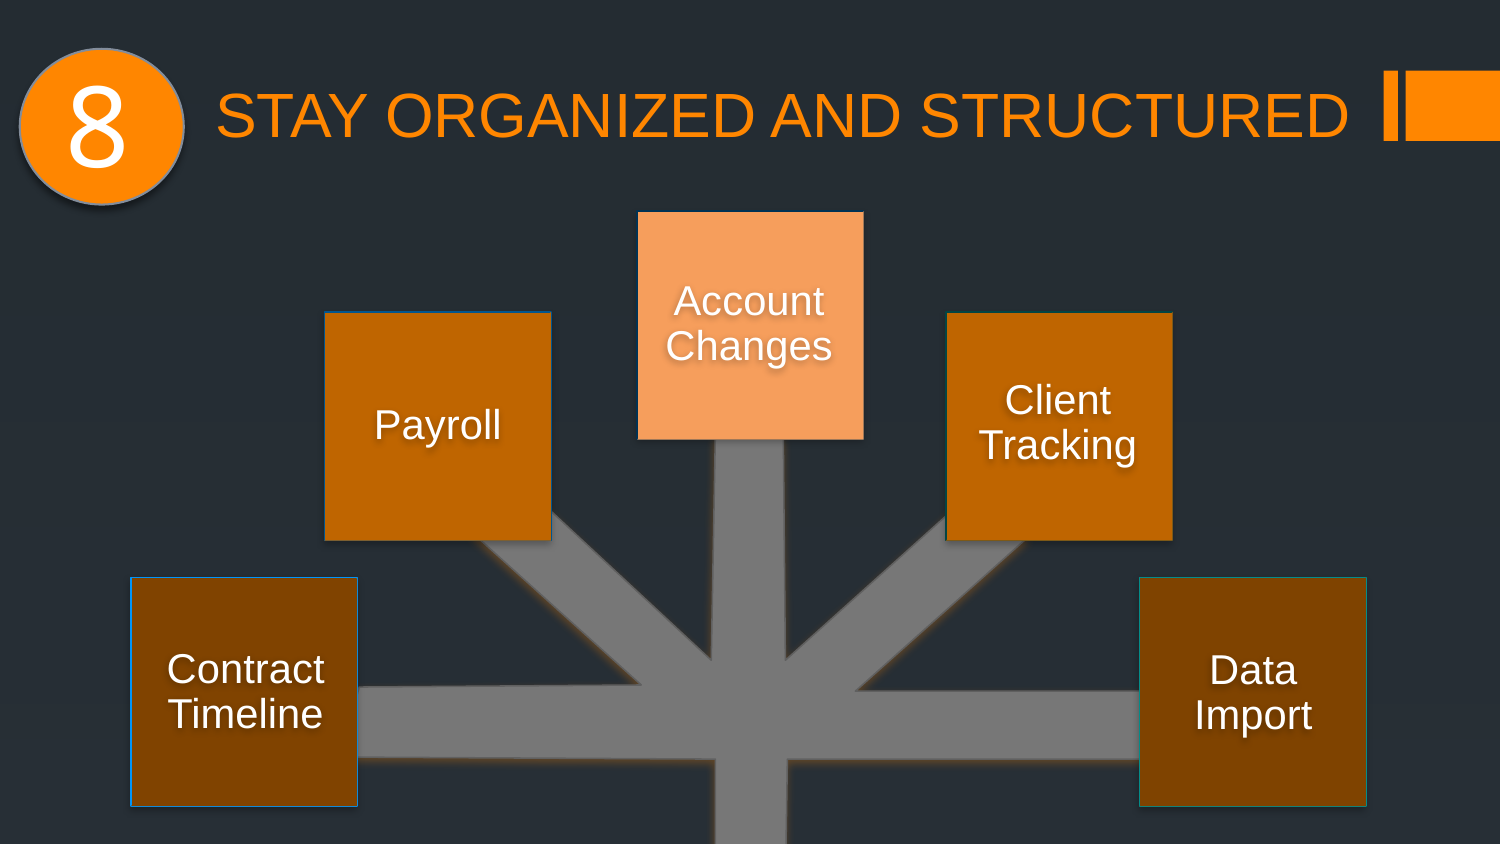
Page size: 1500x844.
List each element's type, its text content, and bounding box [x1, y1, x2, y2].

text_box 8 [51, 47, 184, 198]
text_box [323, 311, 552, 542]
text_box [1138, 577, 1367, 807]
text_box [945, 311, 1174, 542]
text_box [18, 64, 51, 190]
text_box [364, 450, 1132, 844]
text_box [636, 210, 865, 441]
text_box [66, 198, 138, 206]
title STAY ORGANIZED AND STRUCTURED [184, 55, 1500, 150]
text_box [130, 577, 358, 807]
